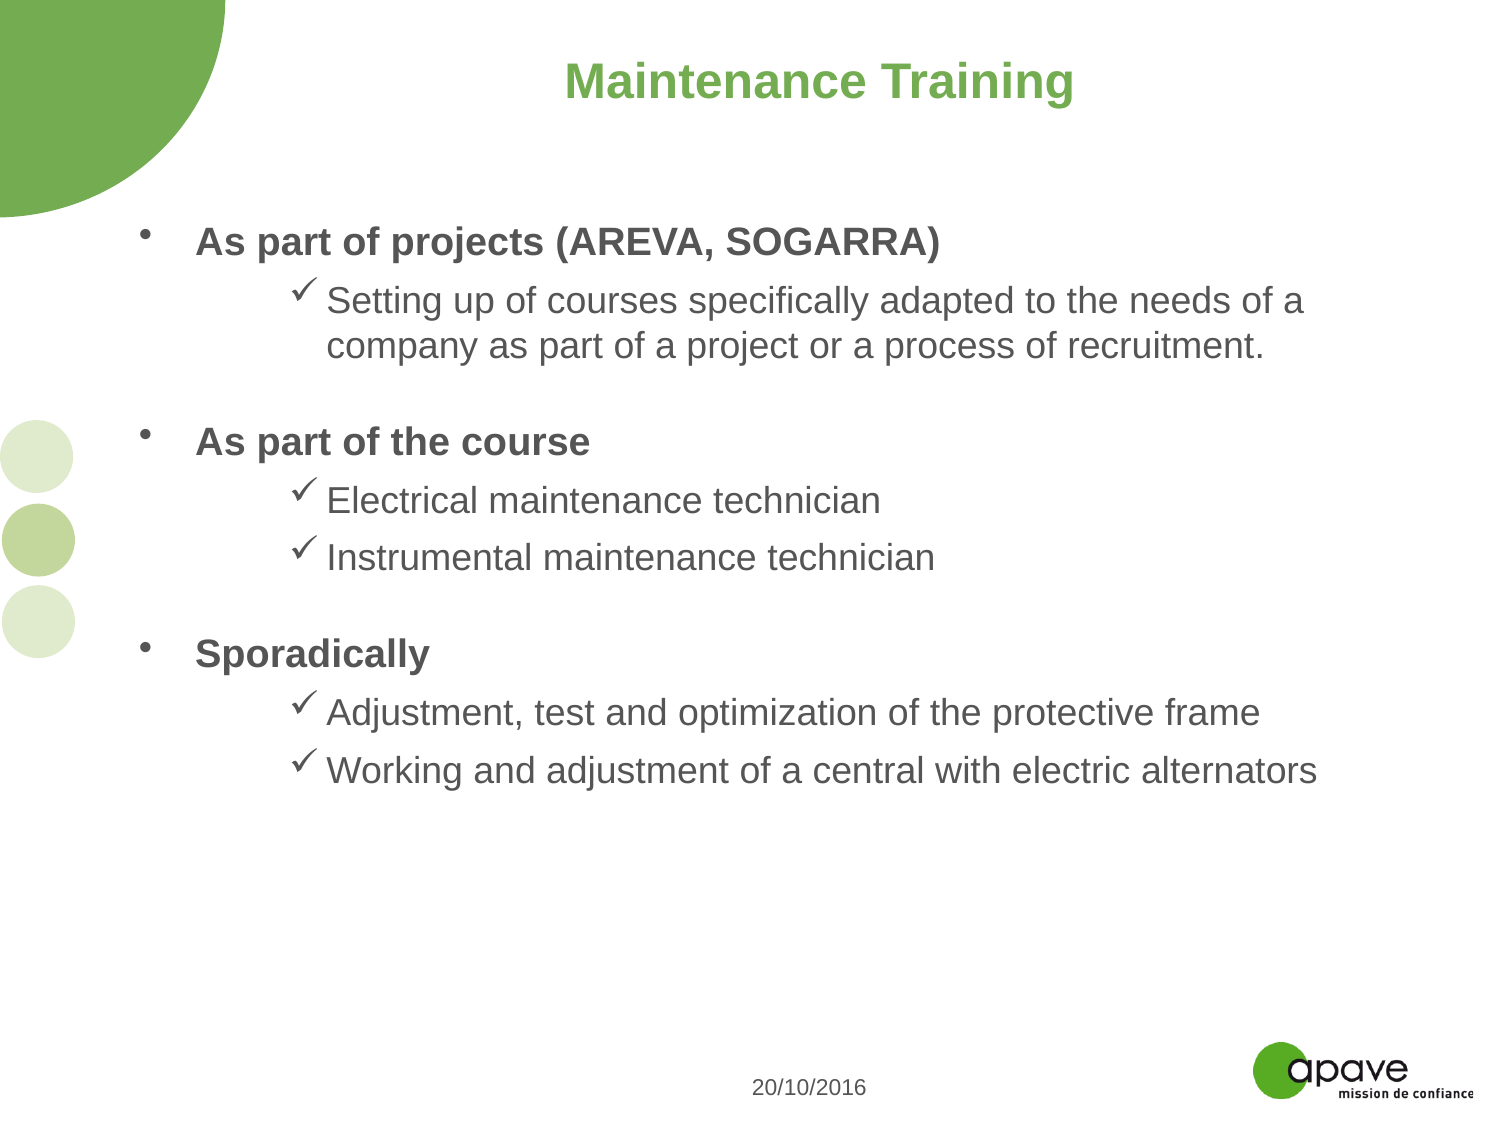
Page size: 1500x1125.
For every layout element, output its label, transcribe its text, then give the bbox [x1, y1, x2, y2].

title Maintenance Training [228, 0, 1412, 173]
picture [1253, 1042, 1474, 1099]
list As part of projects (AREVA, SOGARRA) Setting up of courses specifically adapted to the needs of a company as part of a project or a process of recruitment. As part of the course Electrical maintenance technician Instrumental maintenance technician Sporadically Adjustment, test and optimization of the protective frame Working and adjustment of a central with electric alternators [123, 207, 1436, 1024]
